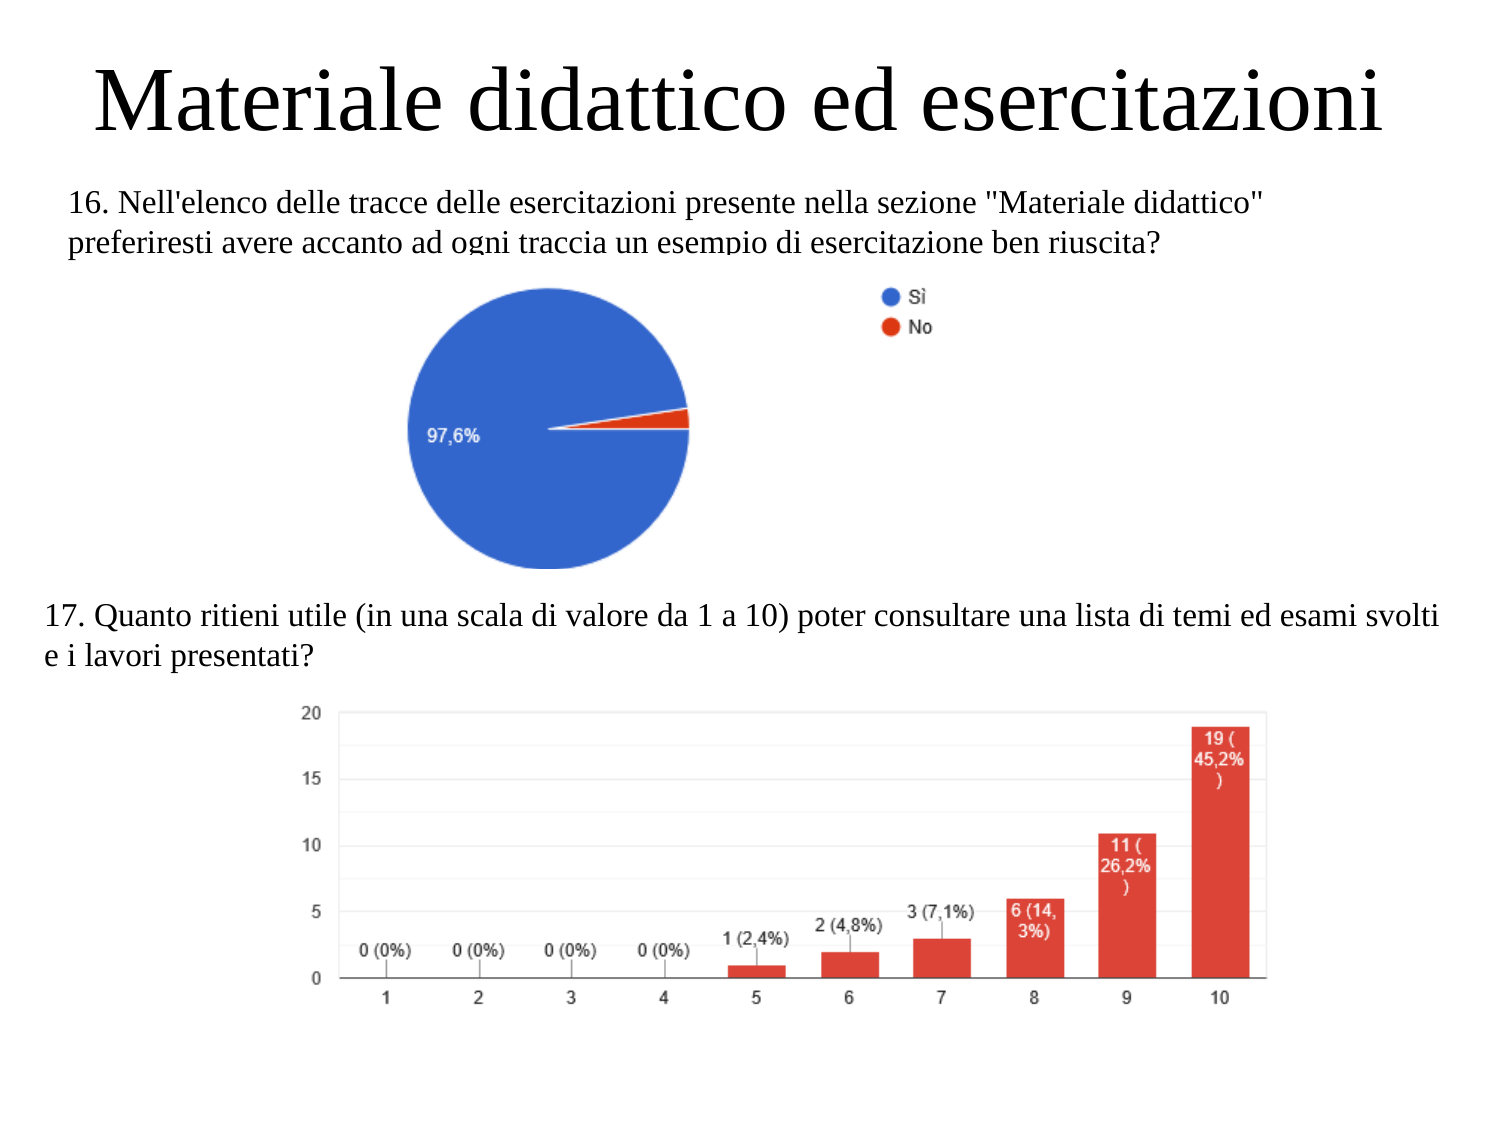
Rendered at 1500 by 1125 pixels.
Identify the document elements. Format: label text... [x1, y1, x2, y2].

text_box 16. Nell'elenco delle tracce delle esercitazioni presente nella sezione "Materiale didattico" preferiresti avere accanto ad ogni traccia un esempio di esercitazione ben riuscita? [53, 172, 1424, 268]
title Materiale didattico ed esercitazioni [64, 0, 1415, 172]
picture [348, 255, 940, 570]
text_box 17. Quanto ritieni utile (in una scala di valore da 1 a 10) poter consultare una lista di temi ed esami svolti e i lavori presentati? [29, 586, 1471, 681]
picture [265, 668, 1270, 1090]
